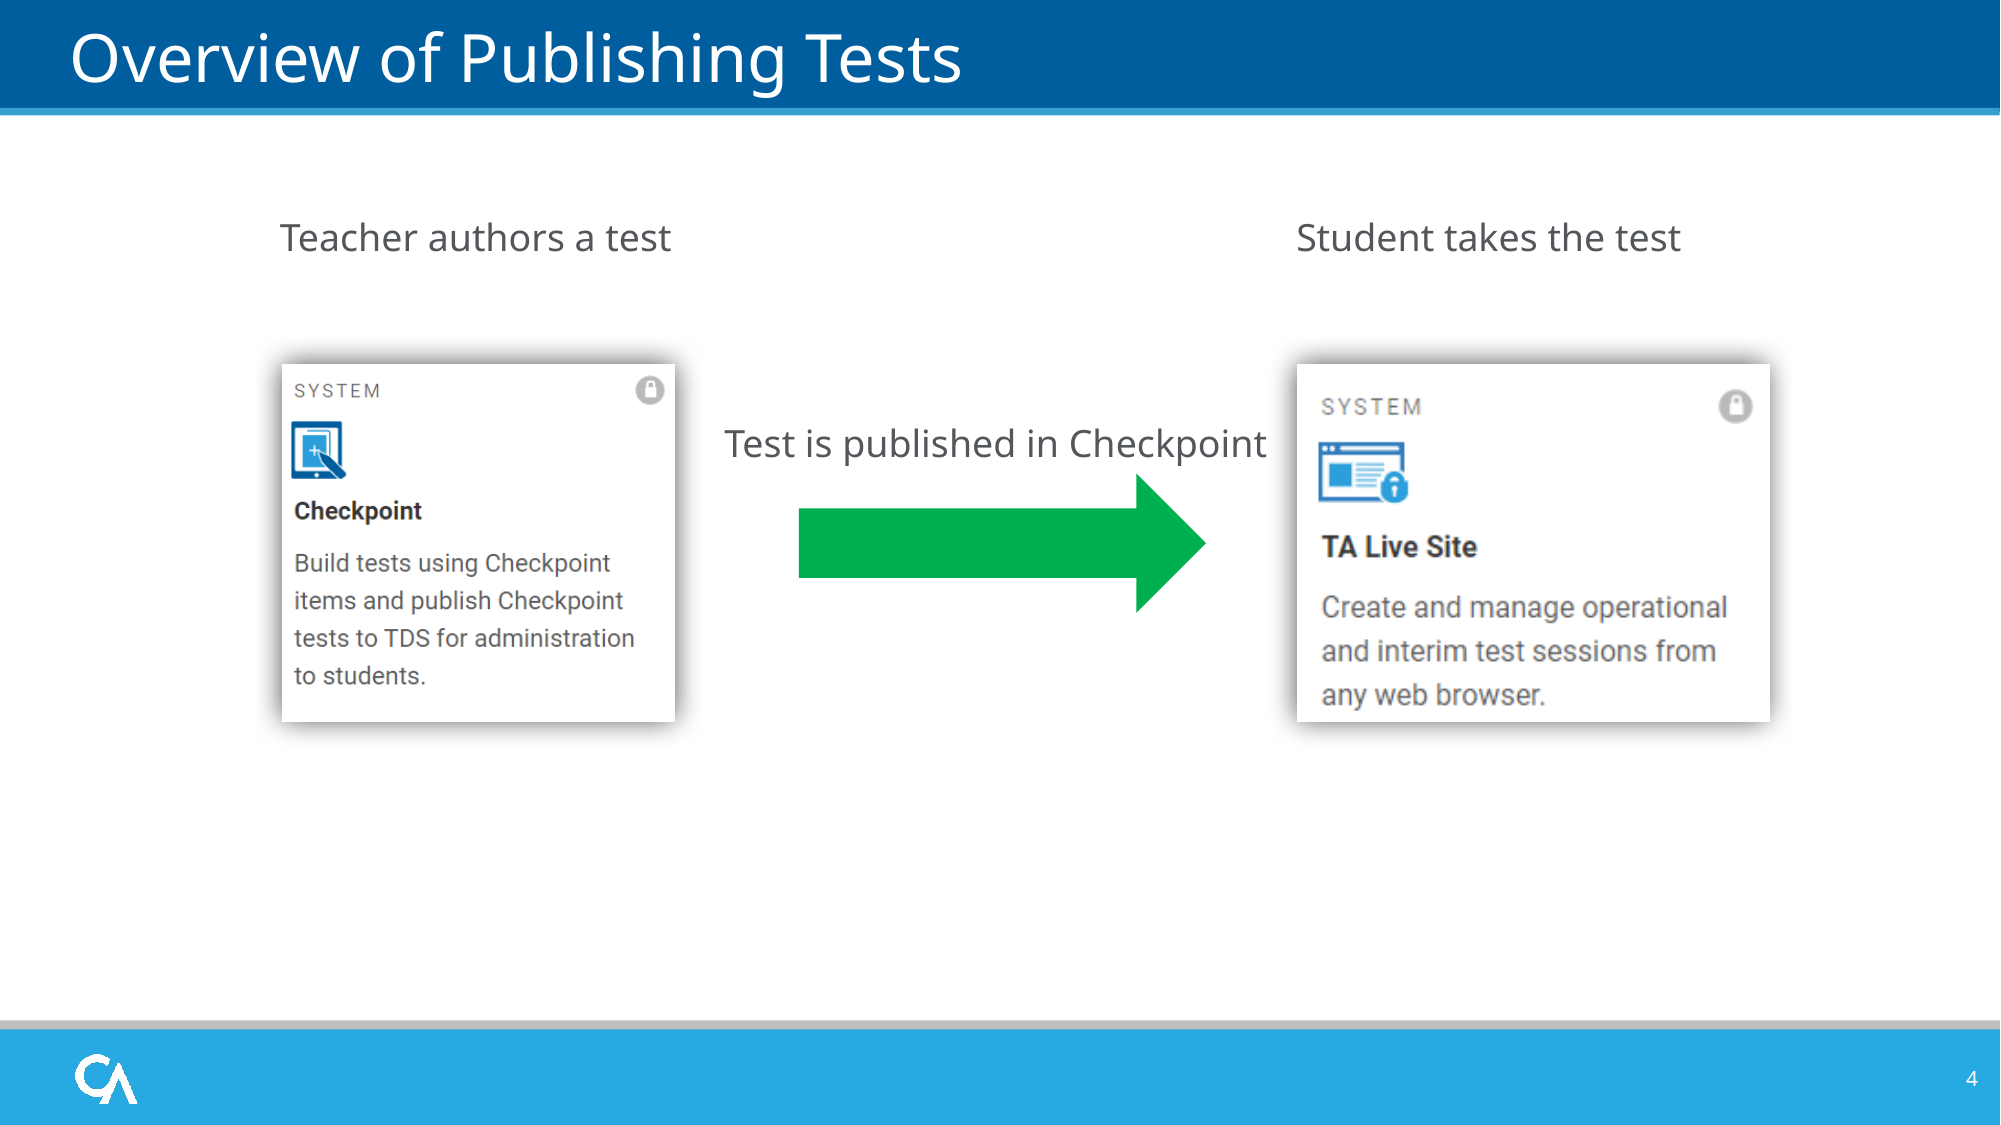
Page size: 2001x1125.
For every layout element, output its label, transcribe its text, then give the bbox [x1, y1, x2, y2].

text_box [797, 471, 1208, 616]
picture [75, 1054, 138, 1104]
text_box Student takes the test [1281, 206, 1697, 266]
text_box Test is published in Checkpoint [709, 412, 1274, 473]
picture [282, 364, 675, 722]
text_box Teacher authors a test [265, 206, 687, 266]
picture [1297, 364, 1770, 722]
slide_number 4 [1877, 1057, 1993, 1103]
title Overview of Publishing Tests [69, 10, 1935, 96]
